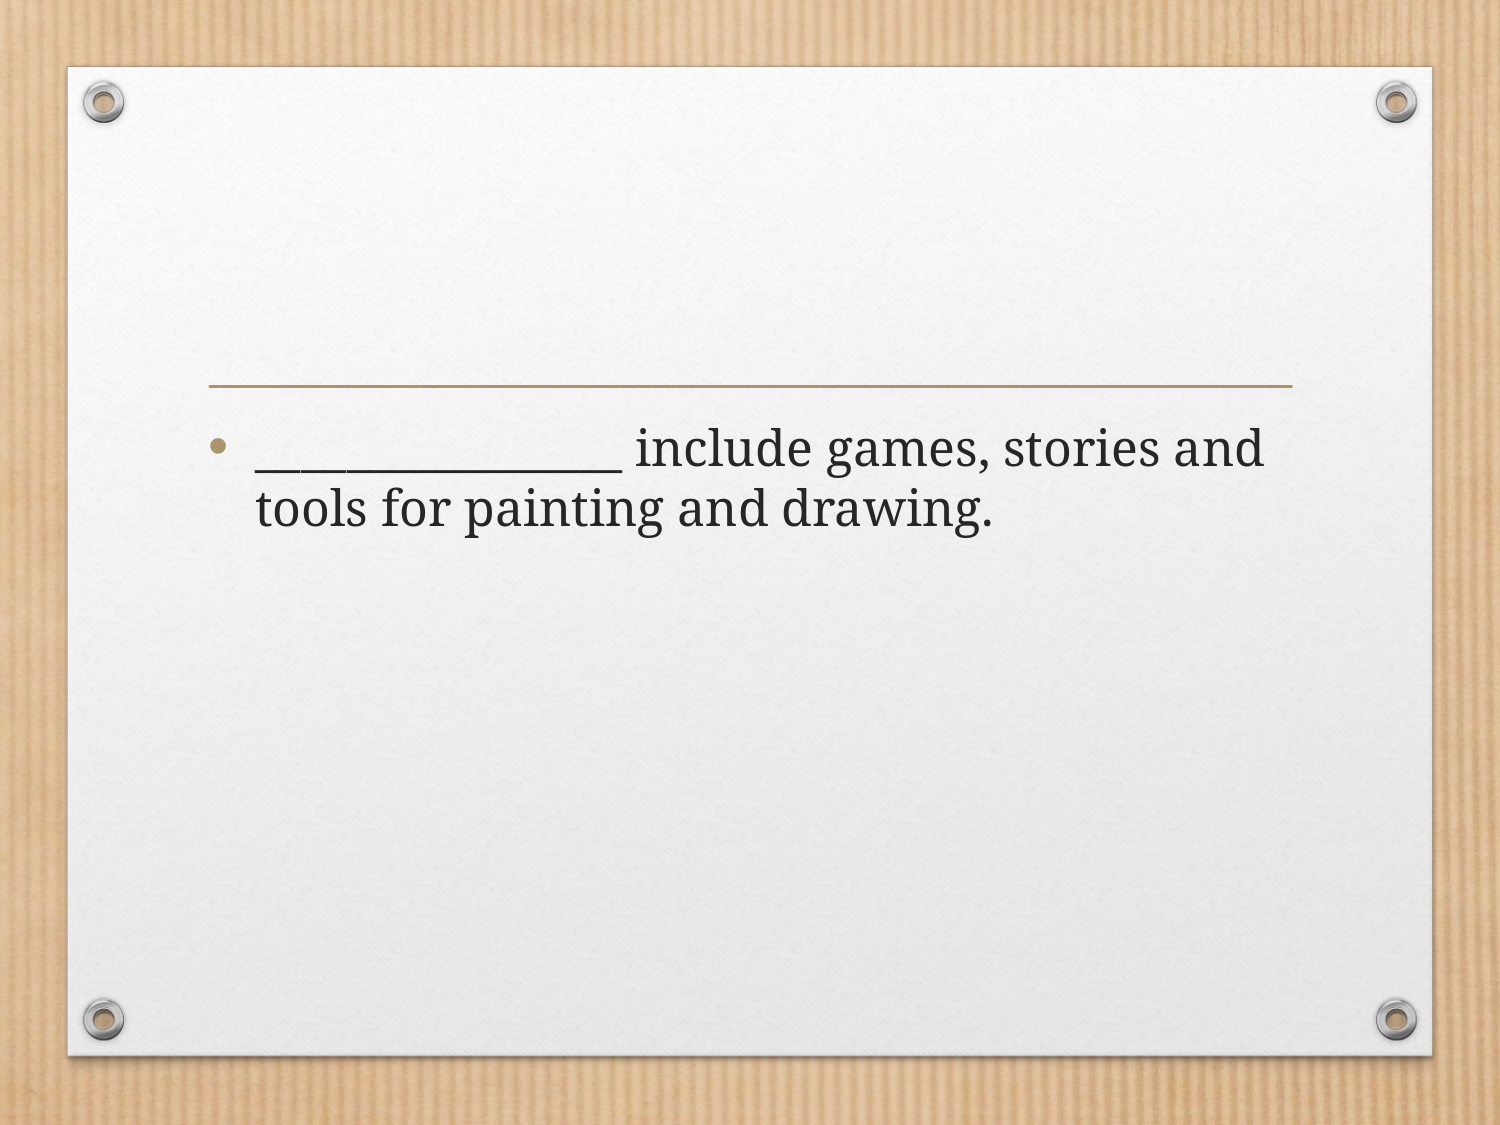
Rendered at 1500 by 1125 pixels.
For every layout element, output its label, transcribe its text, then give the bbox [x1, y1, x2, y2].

picture [0, 0, 1500, 1125]
list ________________ include games, stories and tools for painting and drawing. [193, 408, 1309, 974]
